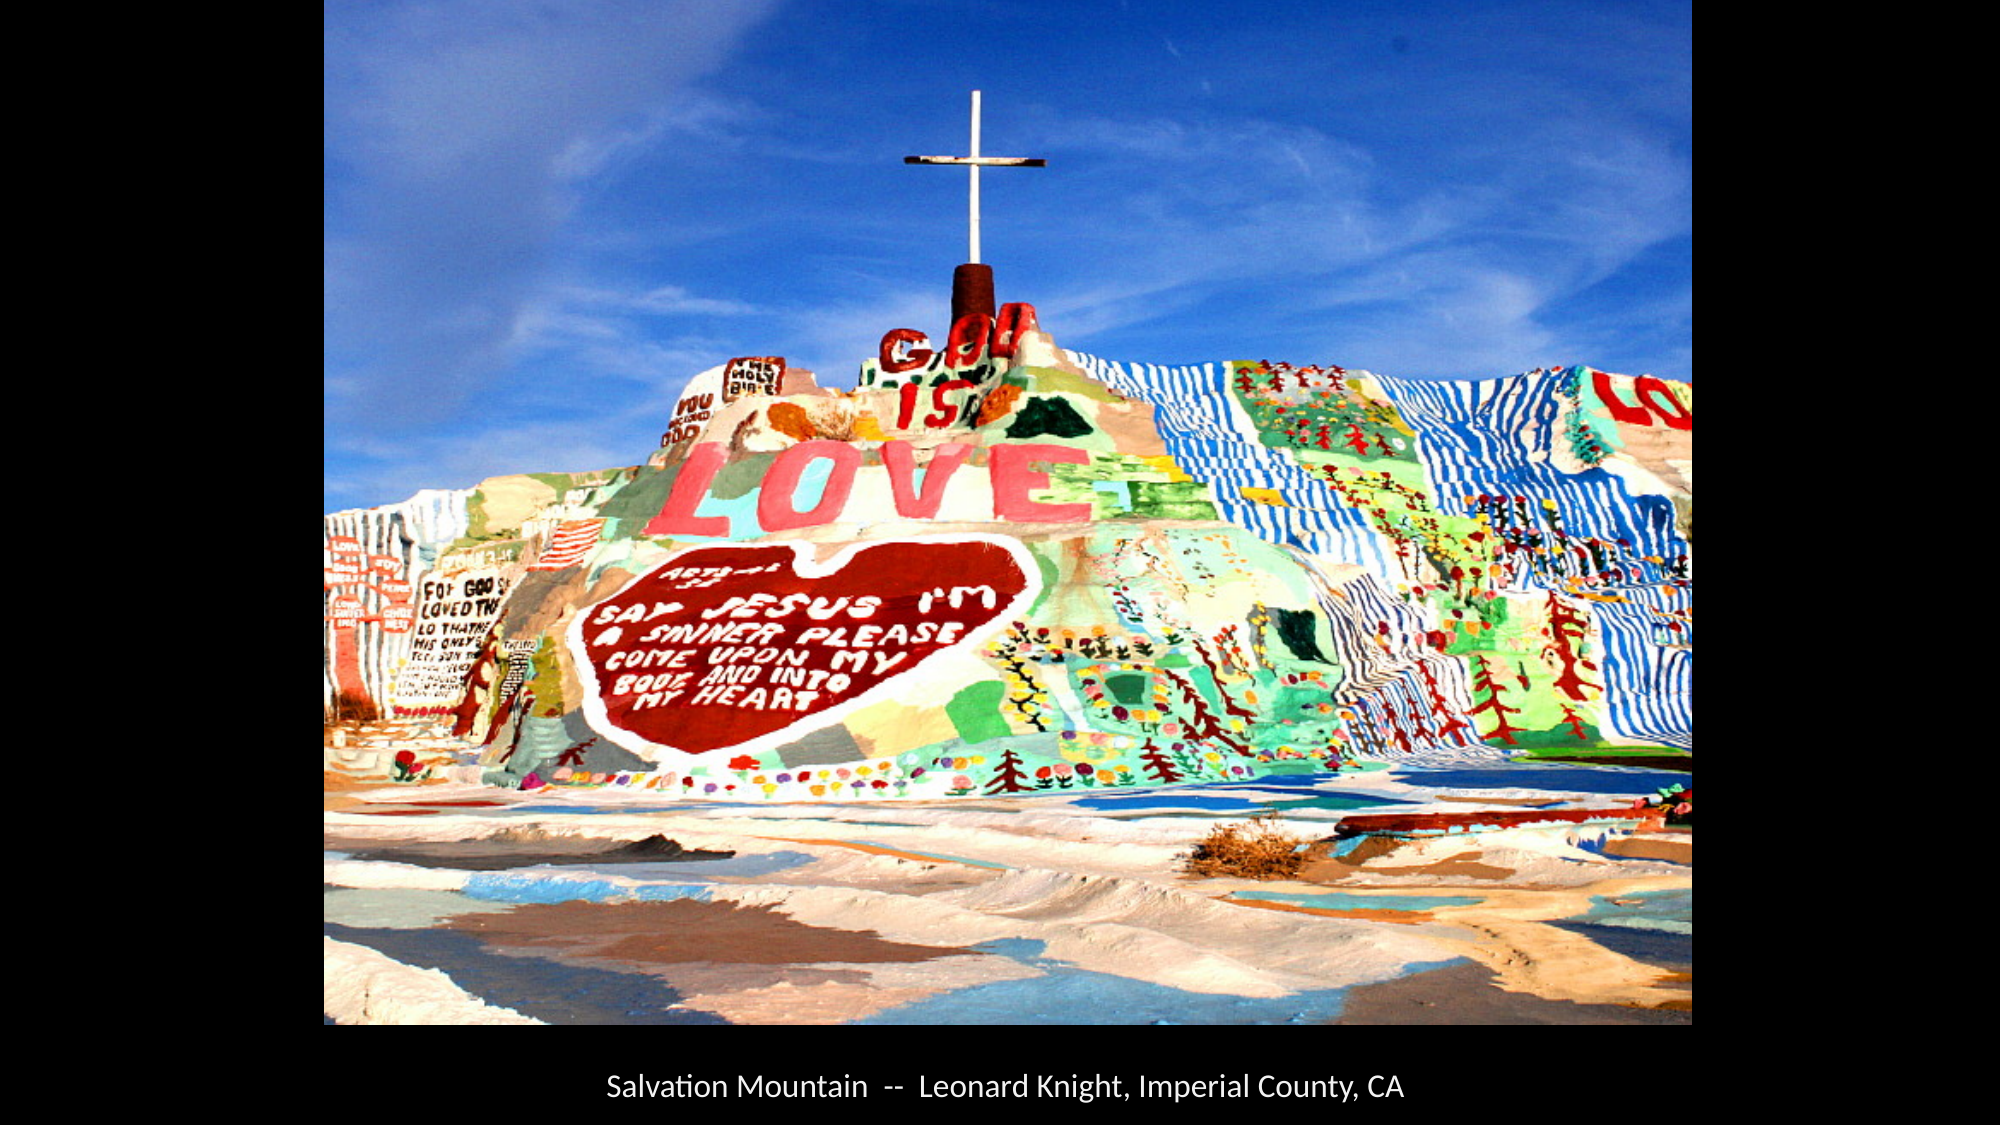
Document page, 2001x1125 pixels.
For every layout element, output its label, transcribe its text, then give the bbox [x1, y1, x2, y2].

picture [324, 0, 1692, 1026]
text_box Salvation Mountain -- Leonard Knight, Imperial County, CA [287, 1056, 1725, 1112]
